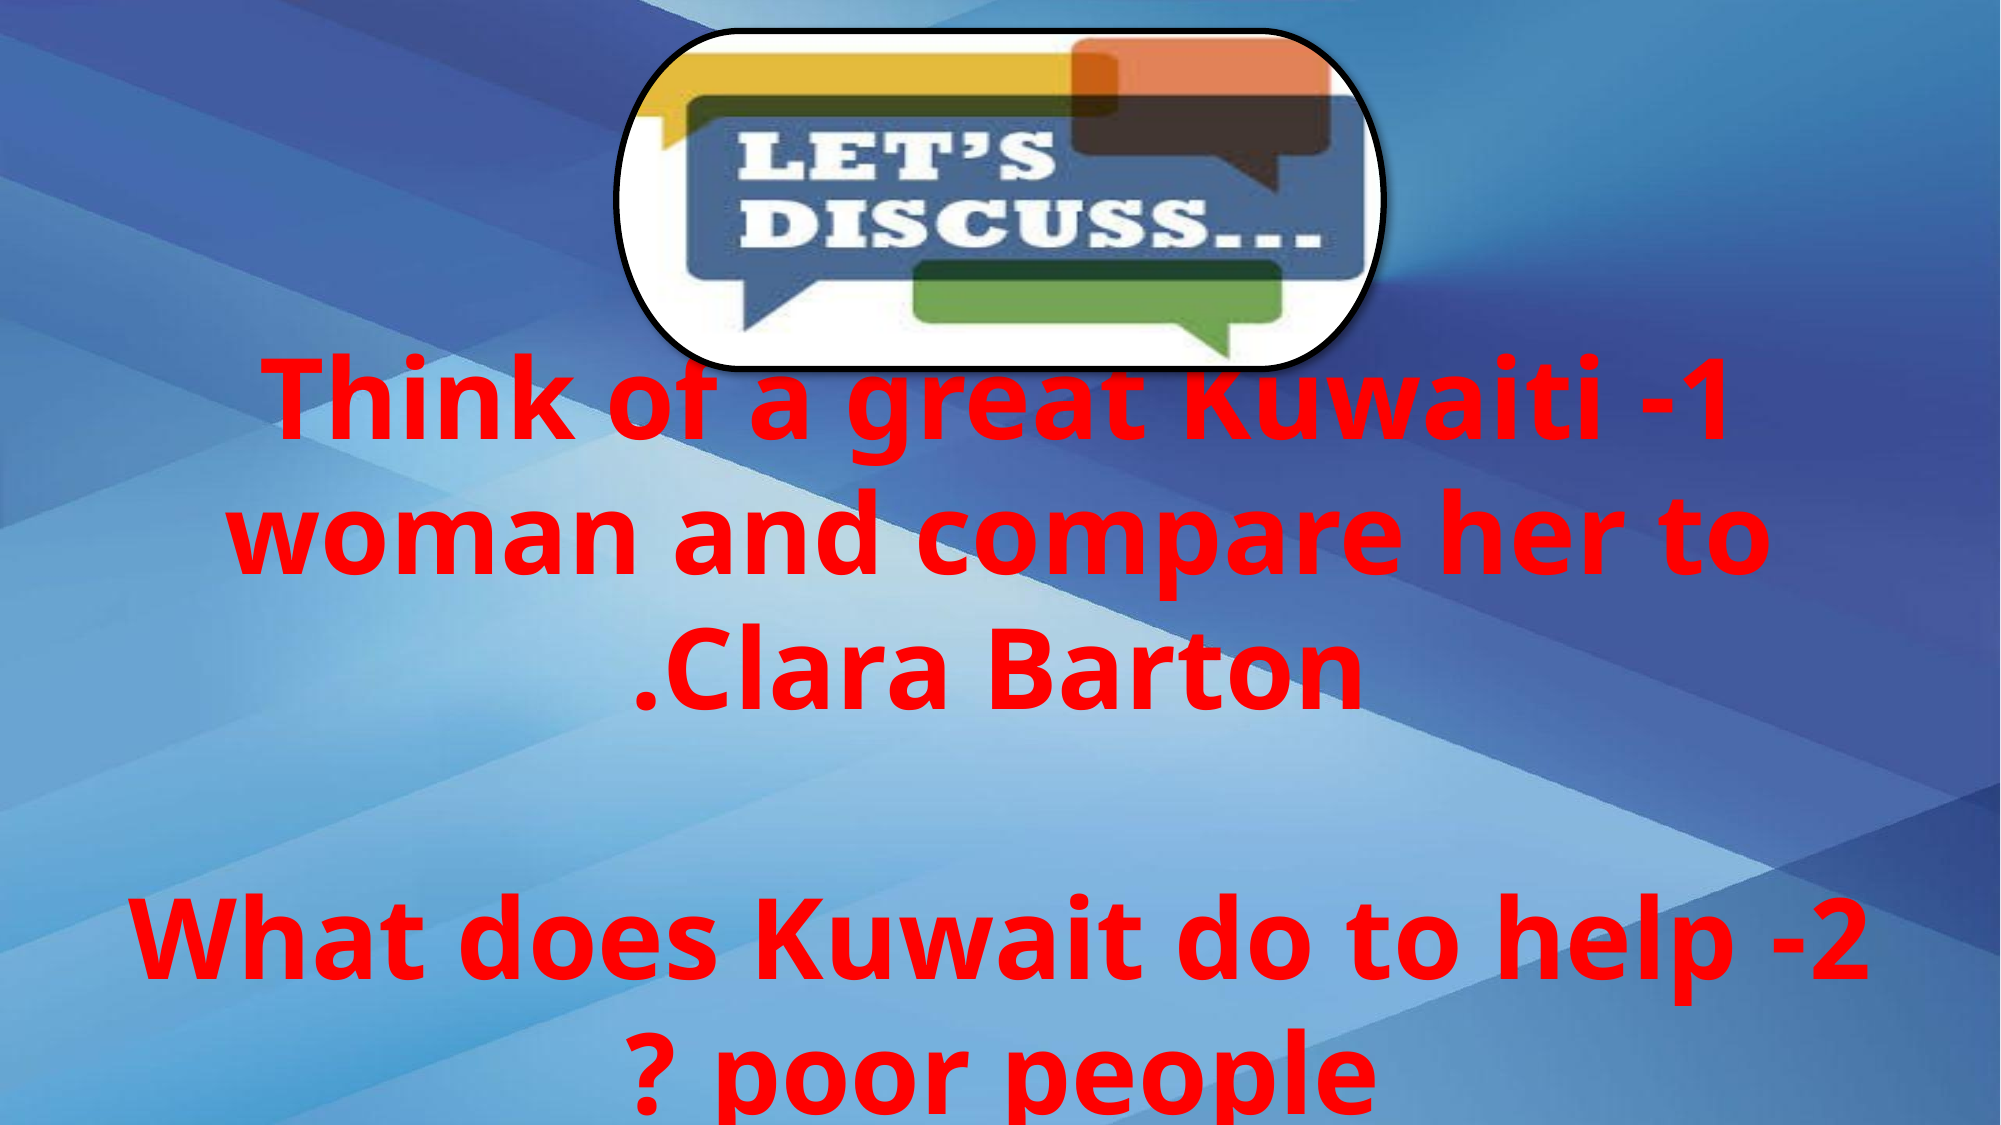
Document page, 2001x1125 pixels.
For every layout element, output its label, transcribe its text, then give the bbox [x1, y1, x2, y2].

text_box 1- Think of a great Kuwaiti woman and compare her to Clara Barton. 2- What does Kuwait do to help poor people ? [108, 520, 1892, 944]
picture [0, 0, 2001, 1125]
